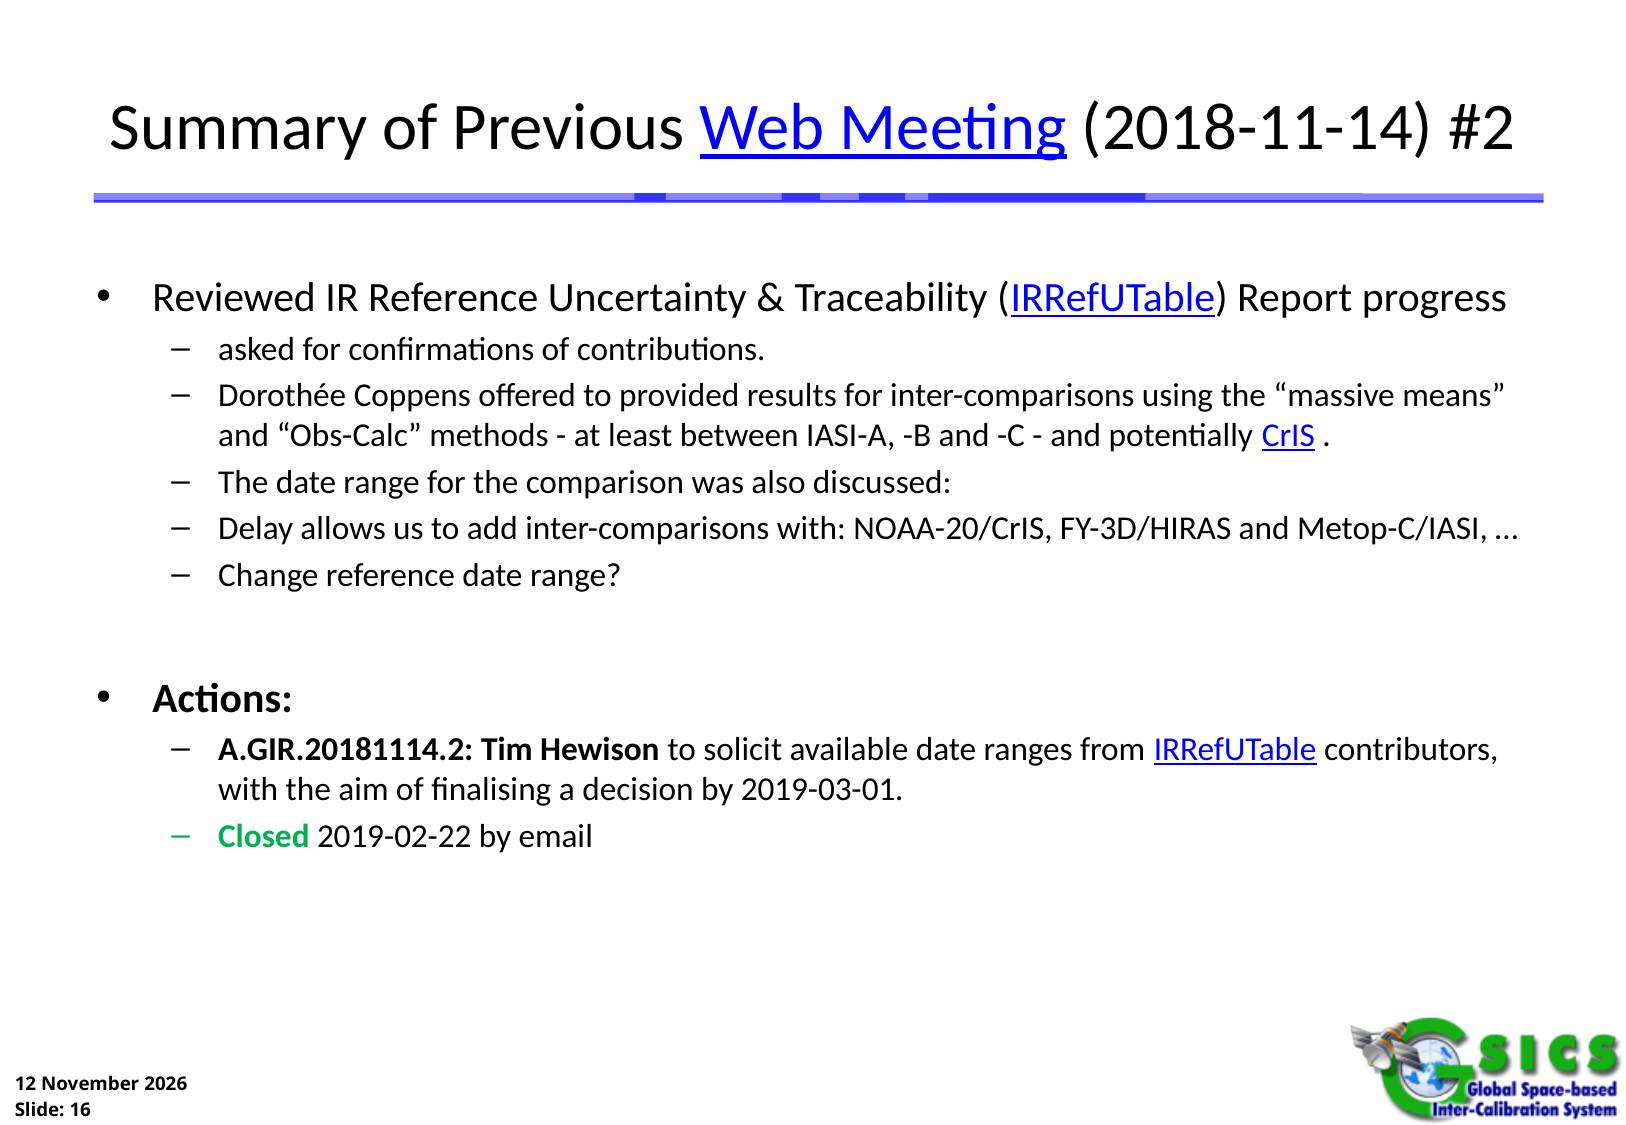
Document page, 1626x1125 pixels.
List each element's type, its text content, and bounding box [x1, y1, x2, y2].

picture [1343, 1010, 1625, 1125]
list Reviewed IR Reference Uncertainty & Traceability (IRRefUTable) Report progress asked for confirmations of contributions. Dorothée Coppens offered to provided results for inter-comparisons using the “massive means” and “Obs-Calc” methods - at least between IASI-A, -B and -C - and potentially CrIS . The date range for the comparison was also discussed: Delay allows us to add inter-comparisons with: NOAA-20/CrIS, FY-3D/HIRAS and Metop-C/IASI, … Change reference date range? Actions: A.GIR.20181114.2: Tim Hewison to solicit available date ranges from IRRefUTable contributors, with the aim of finalising a decision by 2019-03-01. Closed 2019-02-22 by email [80, 262, 1544, 1006]
title Summary of Previous Web Meeting (2018-11-14) #2 [80, 44, 1544, 202]
